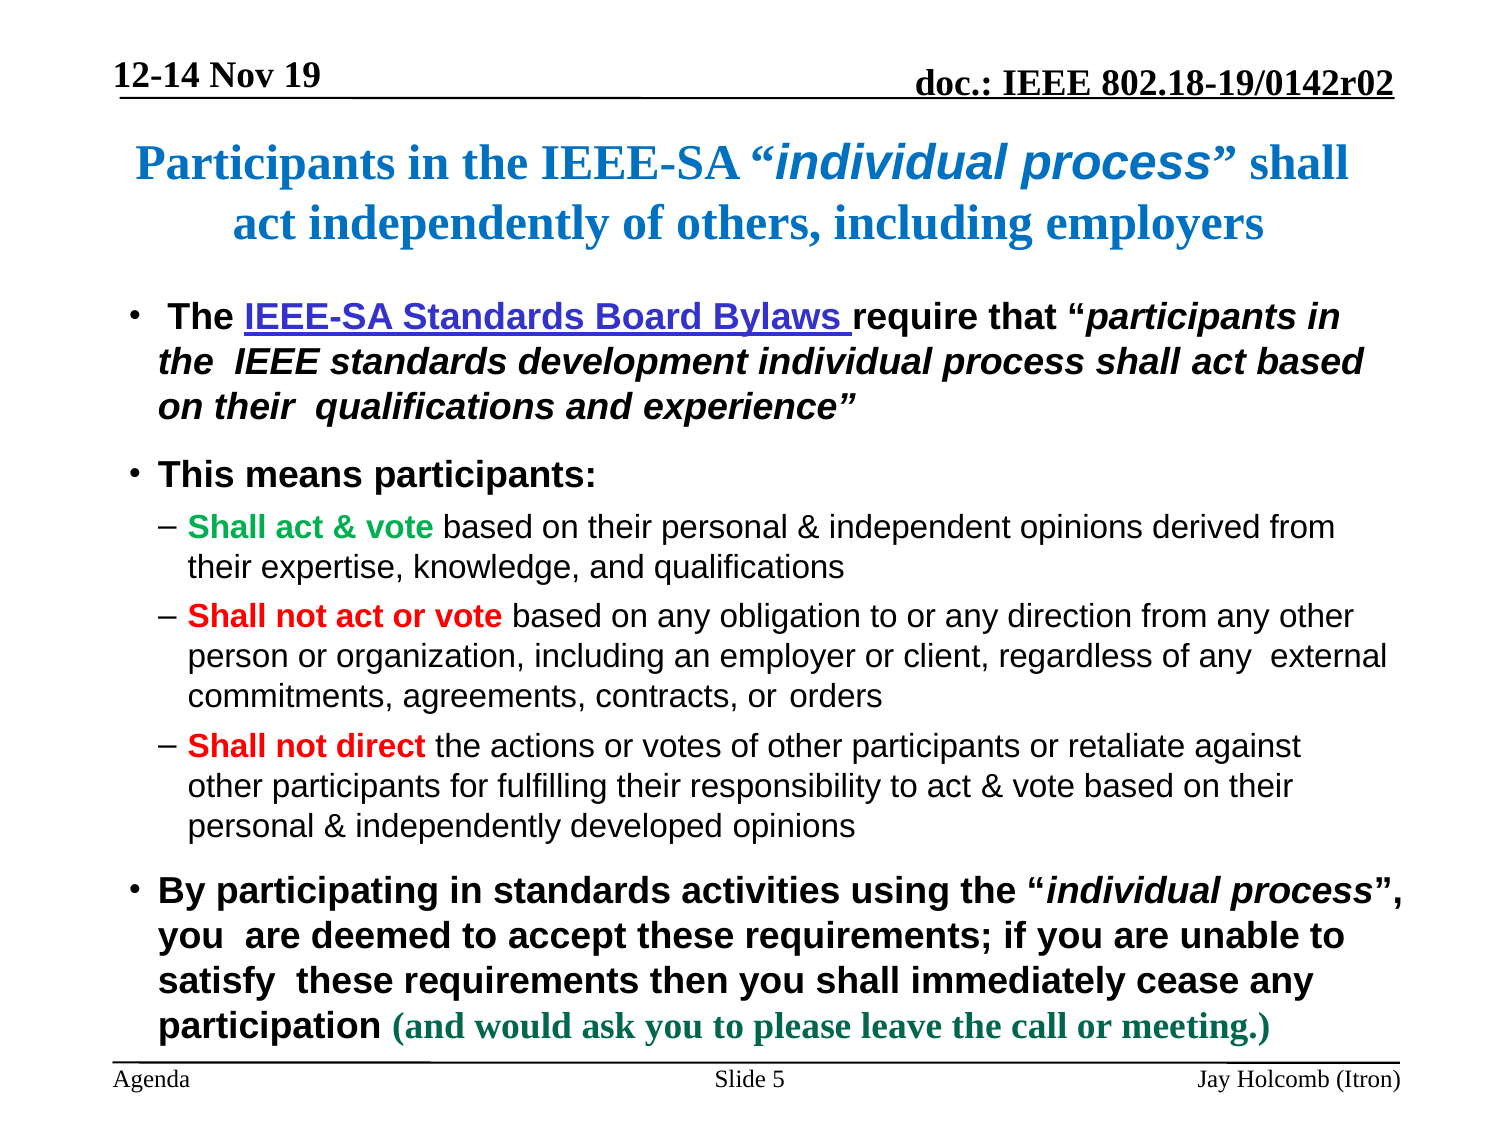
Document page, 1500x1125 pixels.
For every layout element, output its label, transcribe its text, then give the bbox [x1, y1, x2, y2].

slide_number Slide 5 [699, 1061, 800, 1123]
footer Jay Holcomb (Itron) [878, 1061, 1402, 1093]
list The IEEE-SA Standards Board Bylaws require that “participants in the IEEE standards development individual process shall act based on their qualifications and experience” This means participants: Shall act & vote based on their personal & independent opinions derived from their expertise, knowledge, and qualifications Shall not act or vote based on any obligation to or any direction from any other person or organization, including an employer or client, regardless of any external commitments, agreements, contracts, or orders Shall not direct the actions or votes of other participants or retaliate against other participants for fulfilling their responsibility to act & vote based on their personal & independently developed opinions By participating in standards activities using the “individual process”, you are deemed to accept these requirements; if you are unable to satisfy these requirements then you shall immediately cease any participation (and would ask you to please leave the call or meeting.) [110, 284, 1438, 960]
title Participants in the IEEE-SA “individual process” shall act independently of others, including employers [110, 104, 1387, 276]
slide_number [112, 49, 488, 95]
